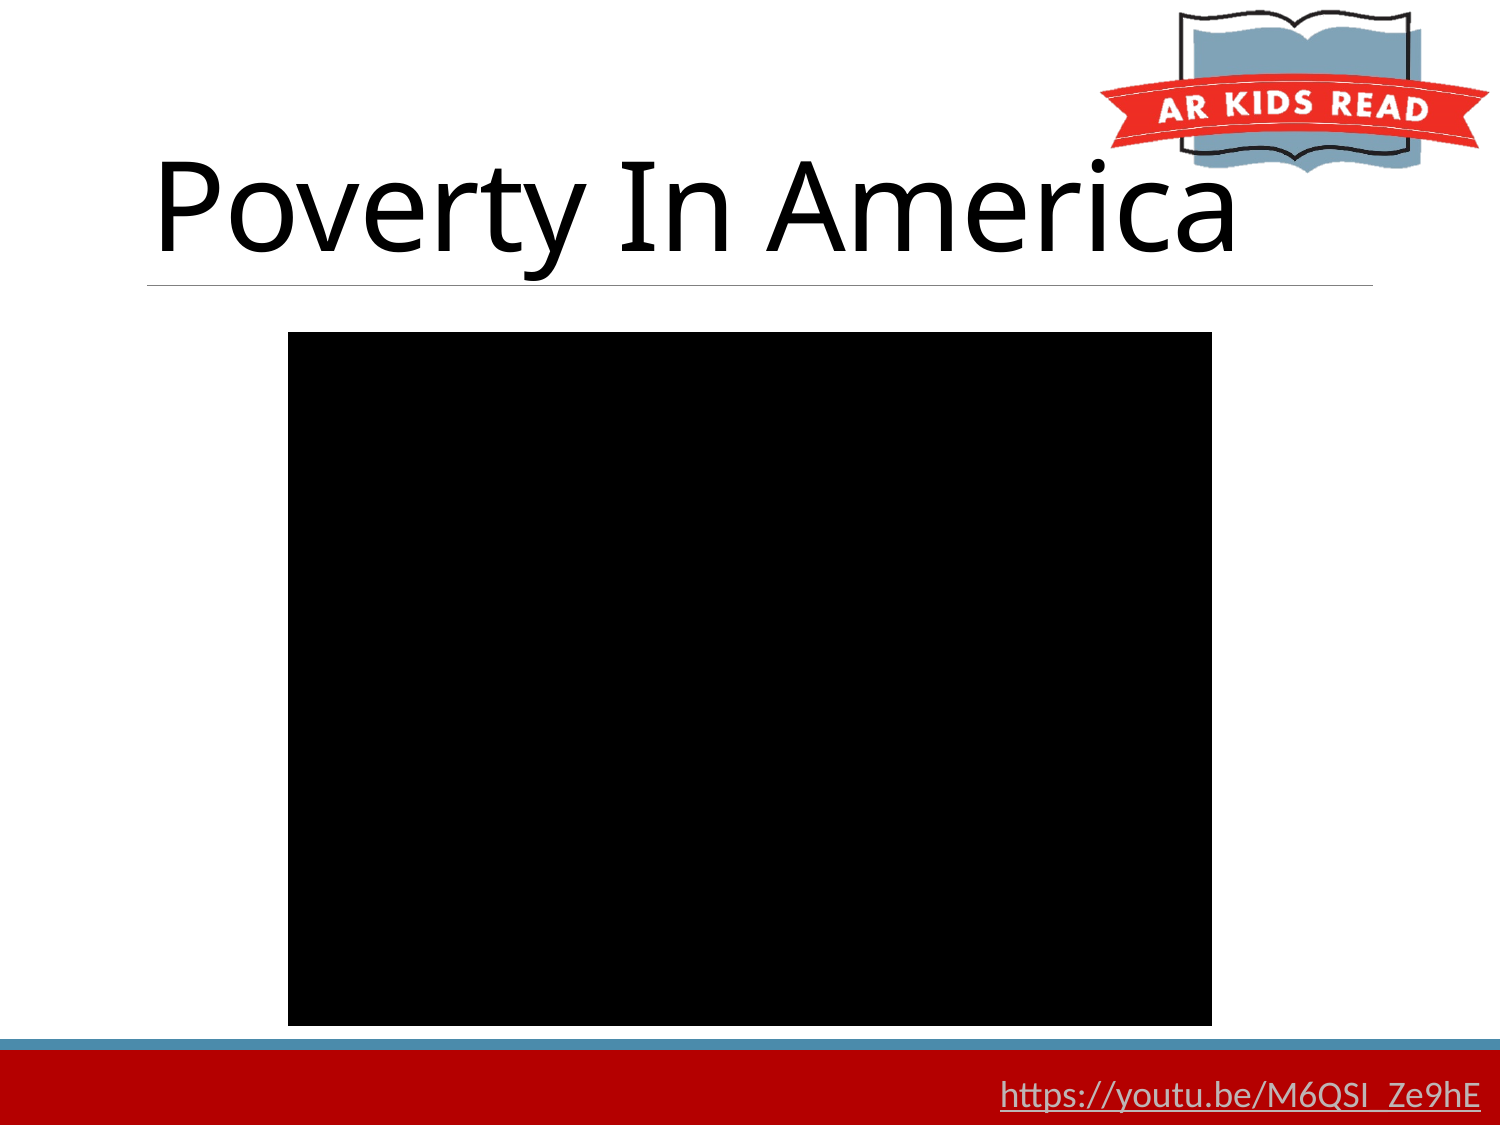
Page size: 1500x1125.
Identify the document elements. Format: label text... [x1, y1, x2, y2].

title Poverty In America [135, 47, 1373, 285]
text_box https://youtu.be/M6QSI_Ze9hE [984, 1062, 1497, 1123]
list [286, 331, 1213, 1028]
picture [1082, 0, 1500, 206]
